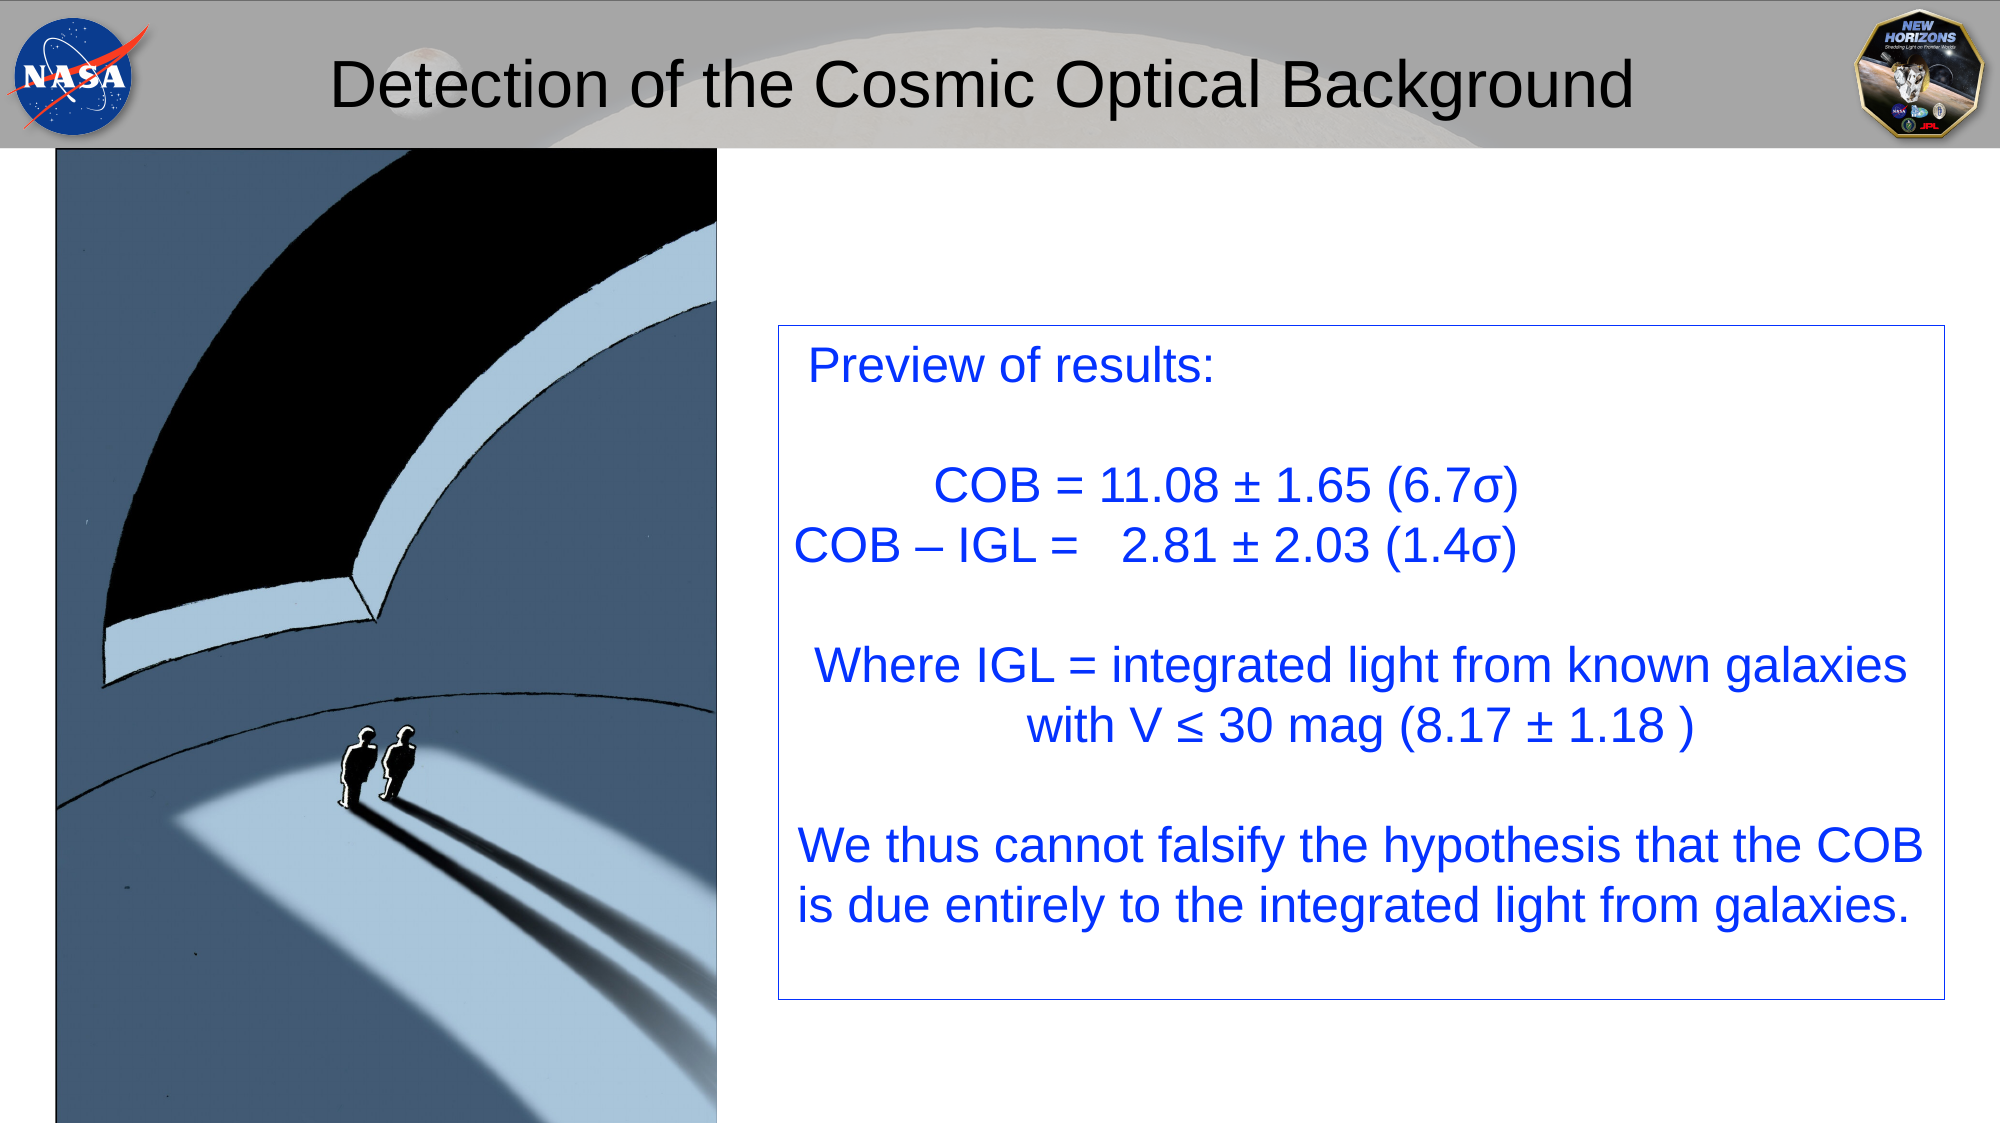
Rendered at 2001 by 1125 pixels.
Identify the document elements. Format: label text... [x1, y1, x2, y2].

title Detection of the Cosmic Optical Background [133, 24, 1834, 138]
picture [1853, 7, 1986, 139]
picture [4, 2, 718, 1124]
